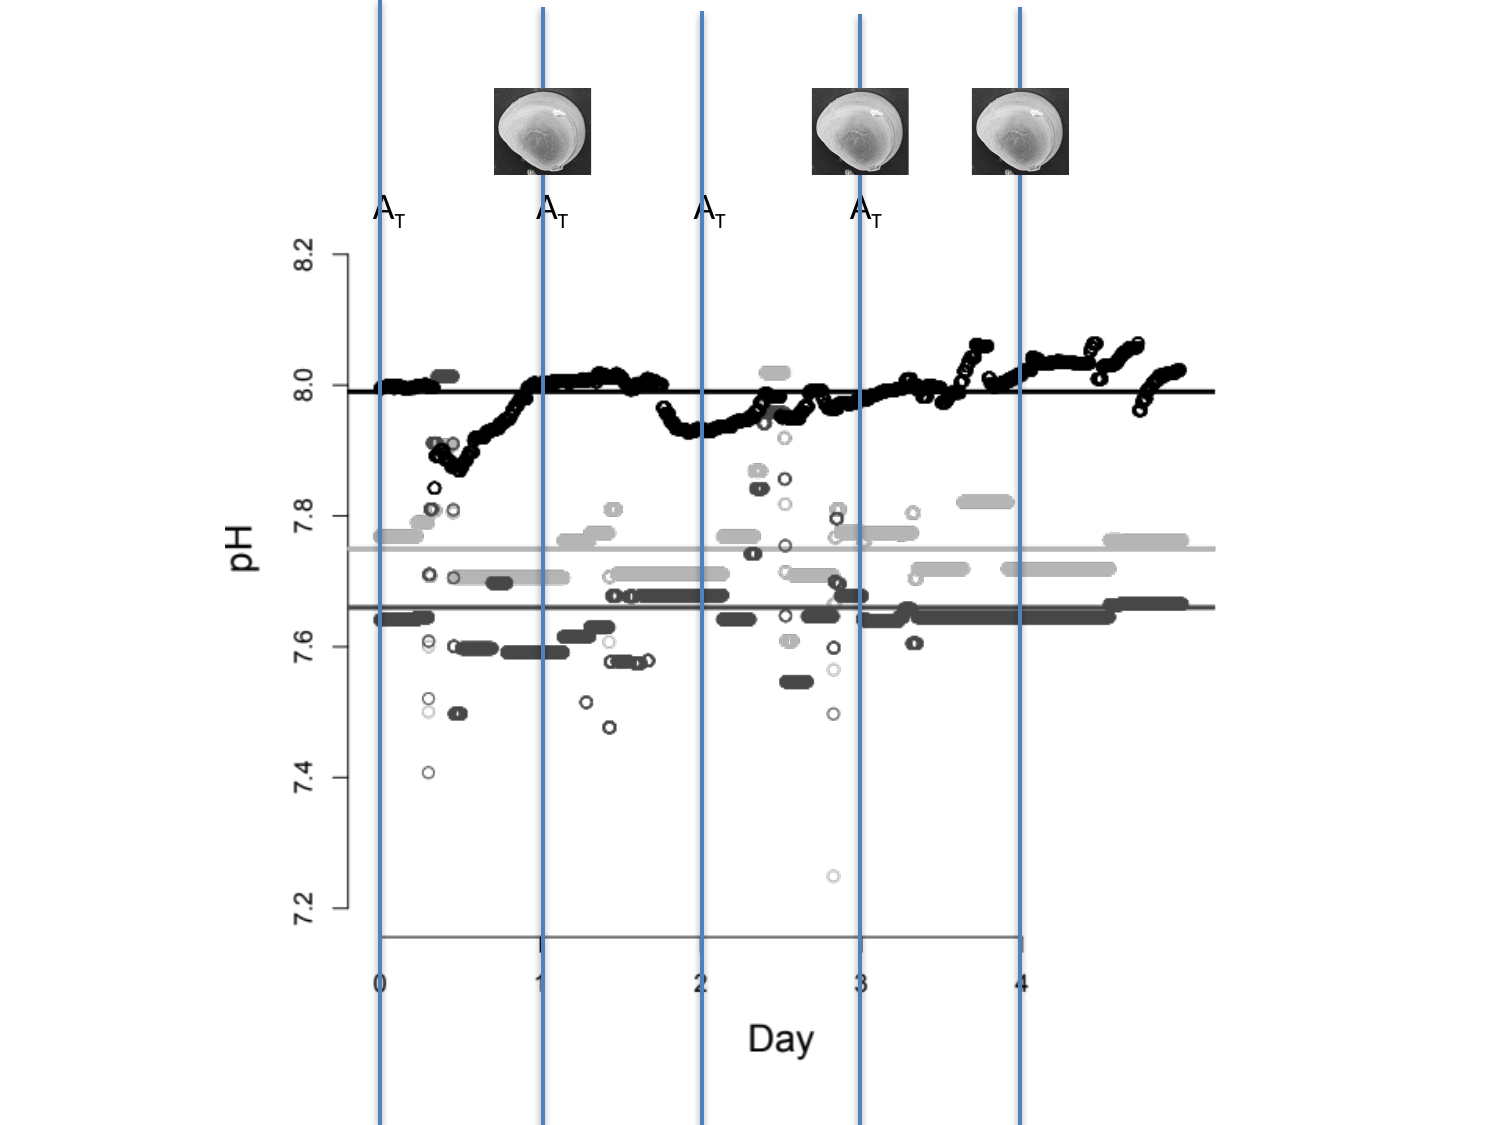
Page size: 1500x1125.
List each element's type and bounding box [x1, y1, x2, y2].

picture [381, 37, 701, 1088]
picture [224, 37, 379, 1088]
picture [703, 37, 1276, 1088]
